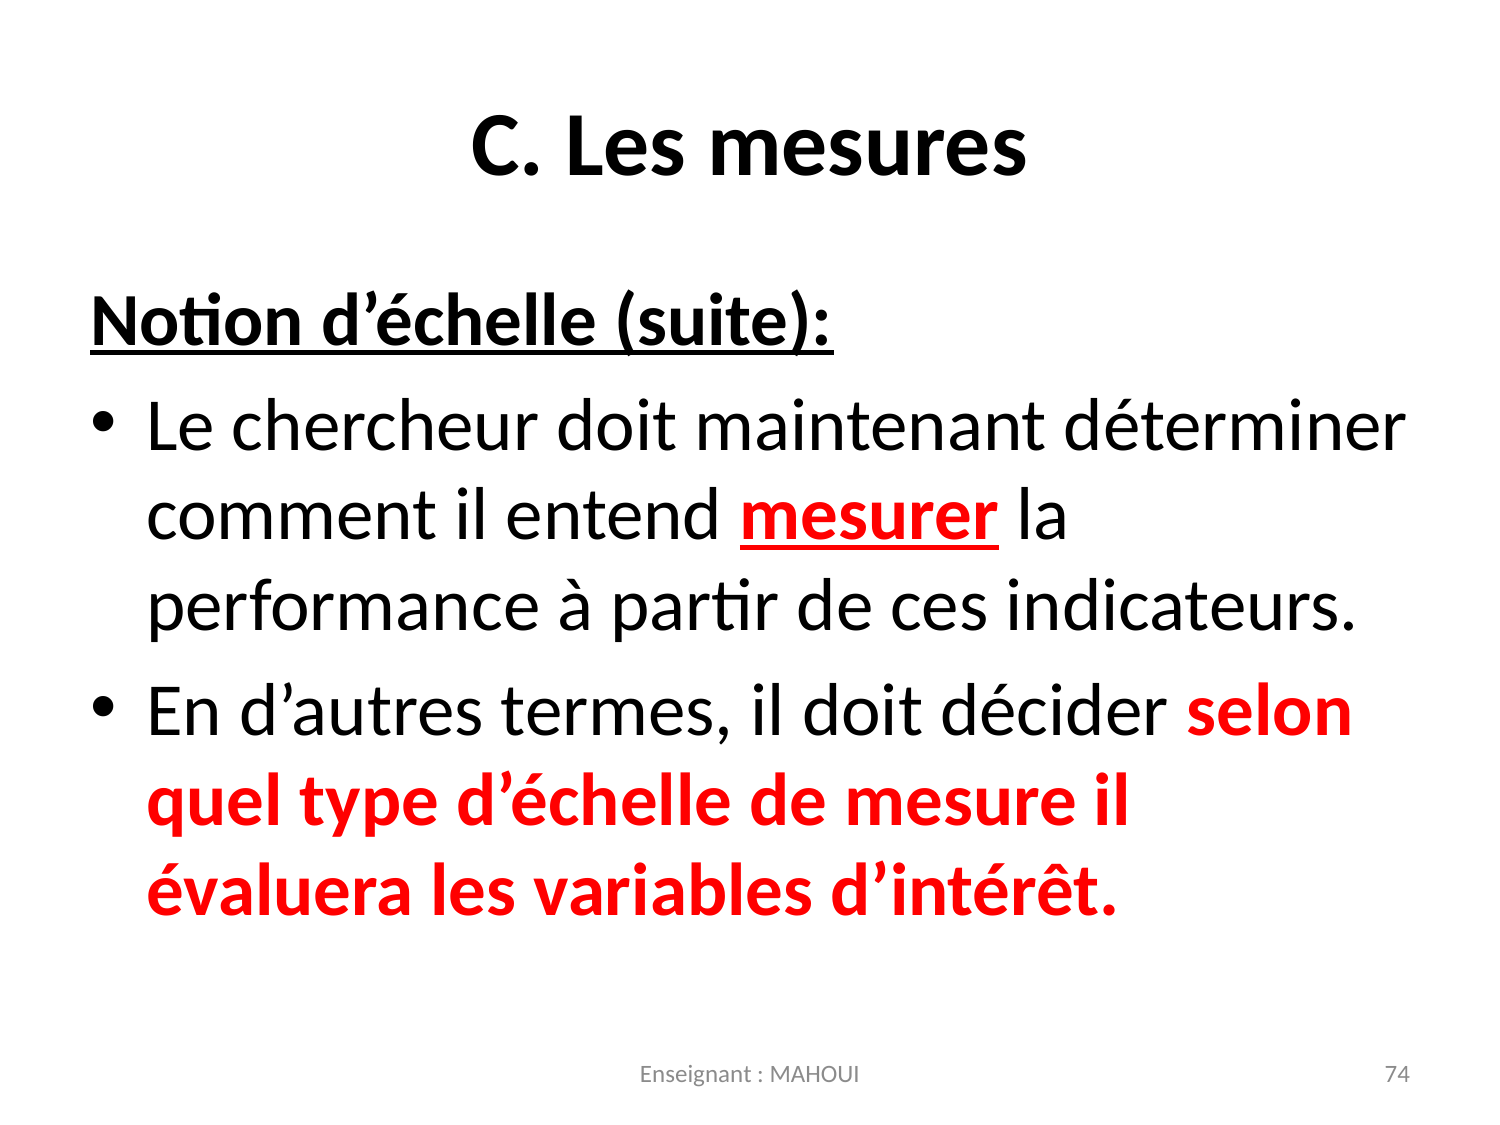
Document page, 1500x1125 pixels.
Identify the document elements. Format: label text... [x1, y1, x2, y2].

title C. Les mesures [75, 45, 1425, 233]
list Notion d’échelle (suite): Le chercheur doit maintenant déterminer comment il entend mesurer la performance à partir de ces indicateurs. En d’autres termes, il doit décider selon quel type d’échelle de mesure il évaluera les variables d’intérêt. [75, 262, 1425, 1005]
footer Enseignant : MAHOUI [512, 1042, 988, 1103]
slide_number 74 [1074, 1042, 1425, 1103]
